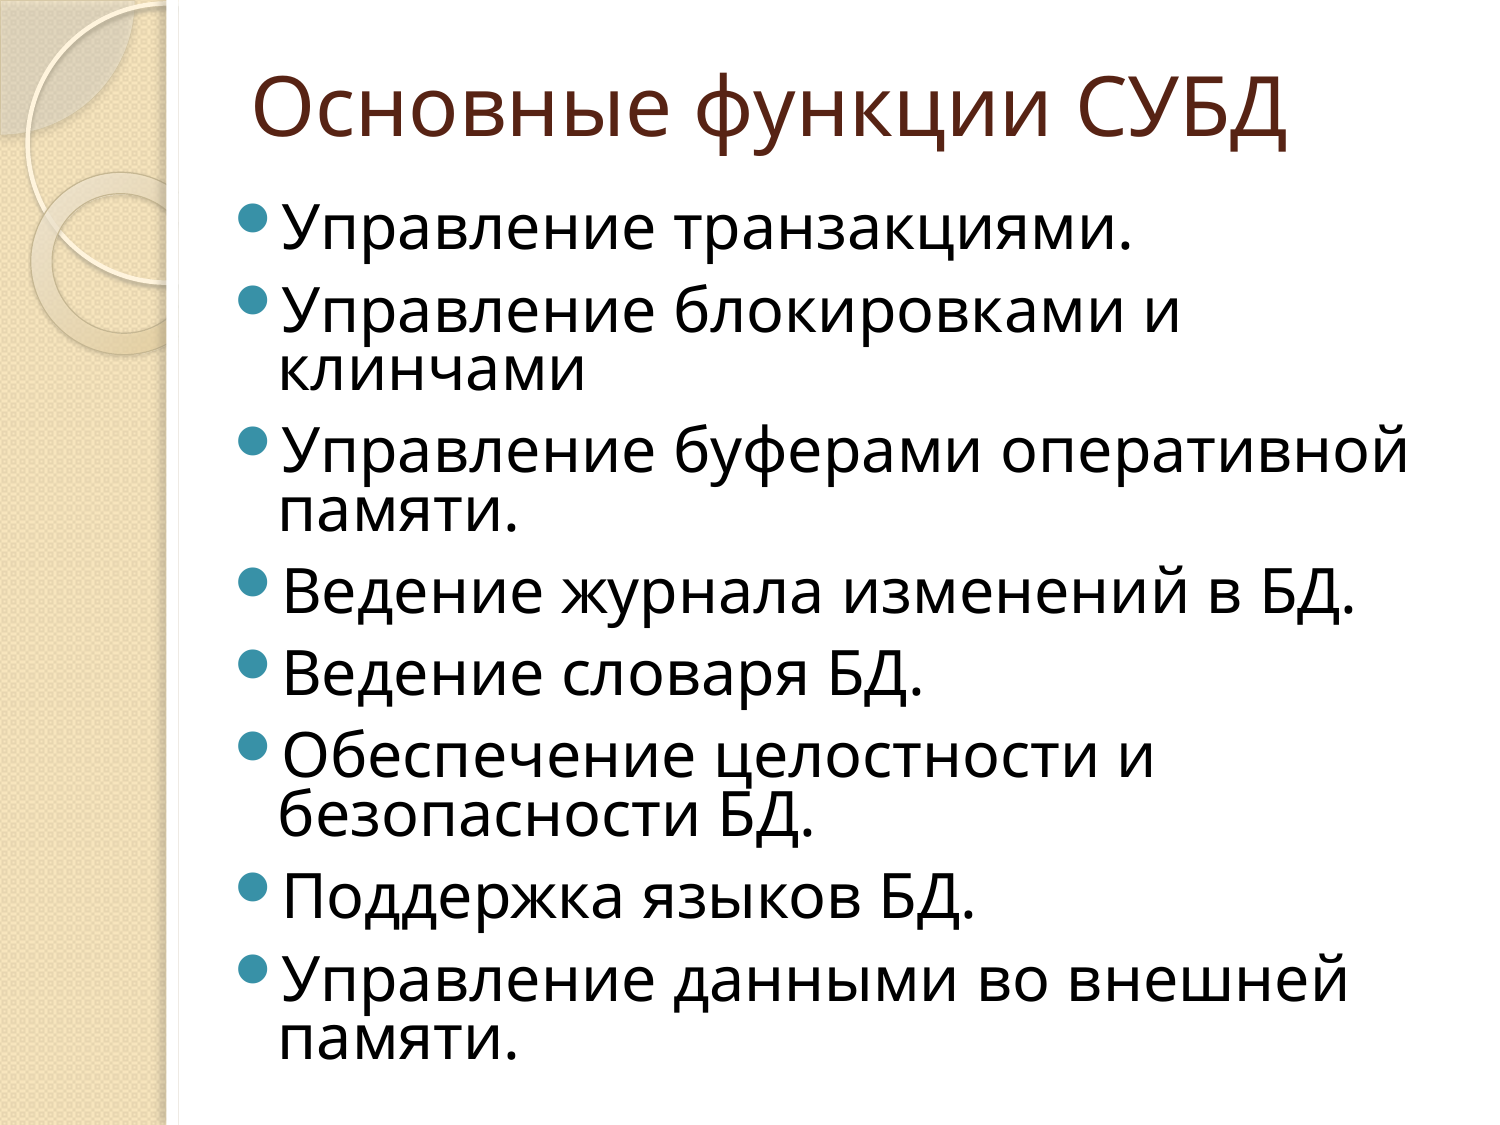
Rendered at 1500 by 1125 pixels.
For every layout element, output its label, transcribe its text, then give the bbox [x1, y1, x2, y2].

list Управление транзакциями. Управление блокировками и клинчами Управление буферами оперативной памяти. Ведение журнала изменений в БД. Ведение словаря БД. Обеспечение целостности и безопасности БД. Поддержка языков БД. Управление данными во внешней памяти. [206, 196, 1437, 1094]
title Основные функции СУБД [235, 45, 1466, 161]
